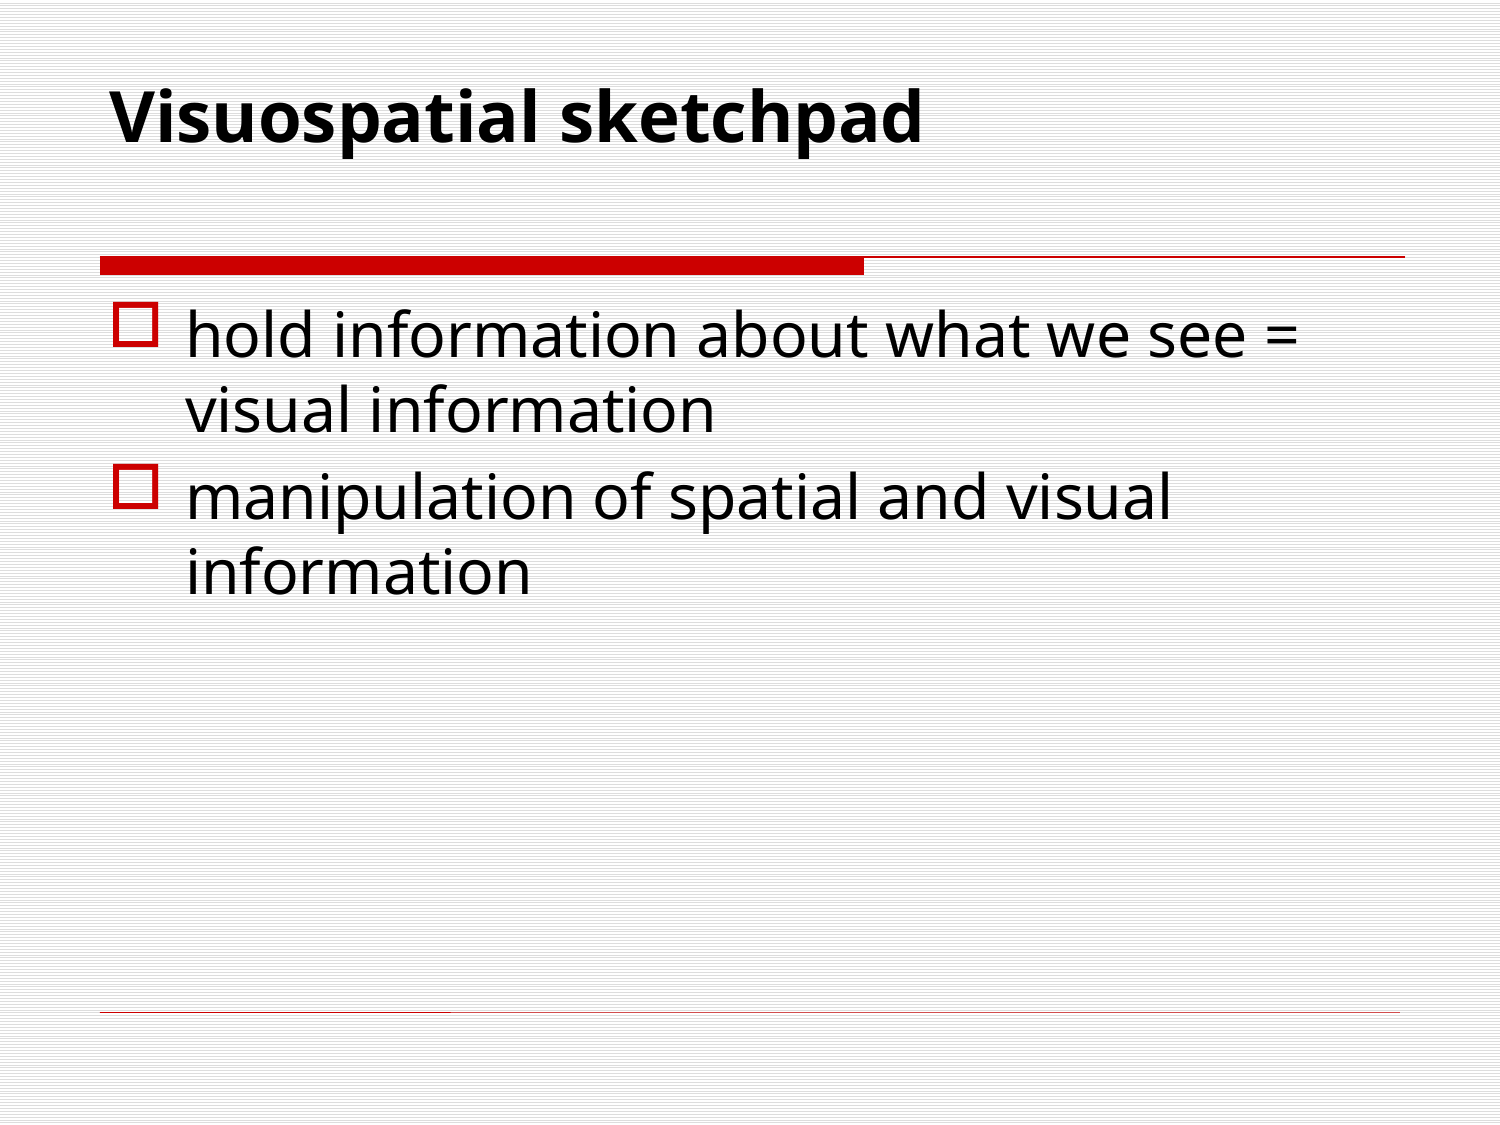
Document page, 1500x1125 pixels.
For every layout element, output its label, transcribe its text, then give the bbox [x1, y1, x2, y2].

title Visuospatial sketchpad [93, 49, 1407, 250]
list hold information about what we see = visual information manipulation of spatial and visual information [92, 287, 1406, 988]
